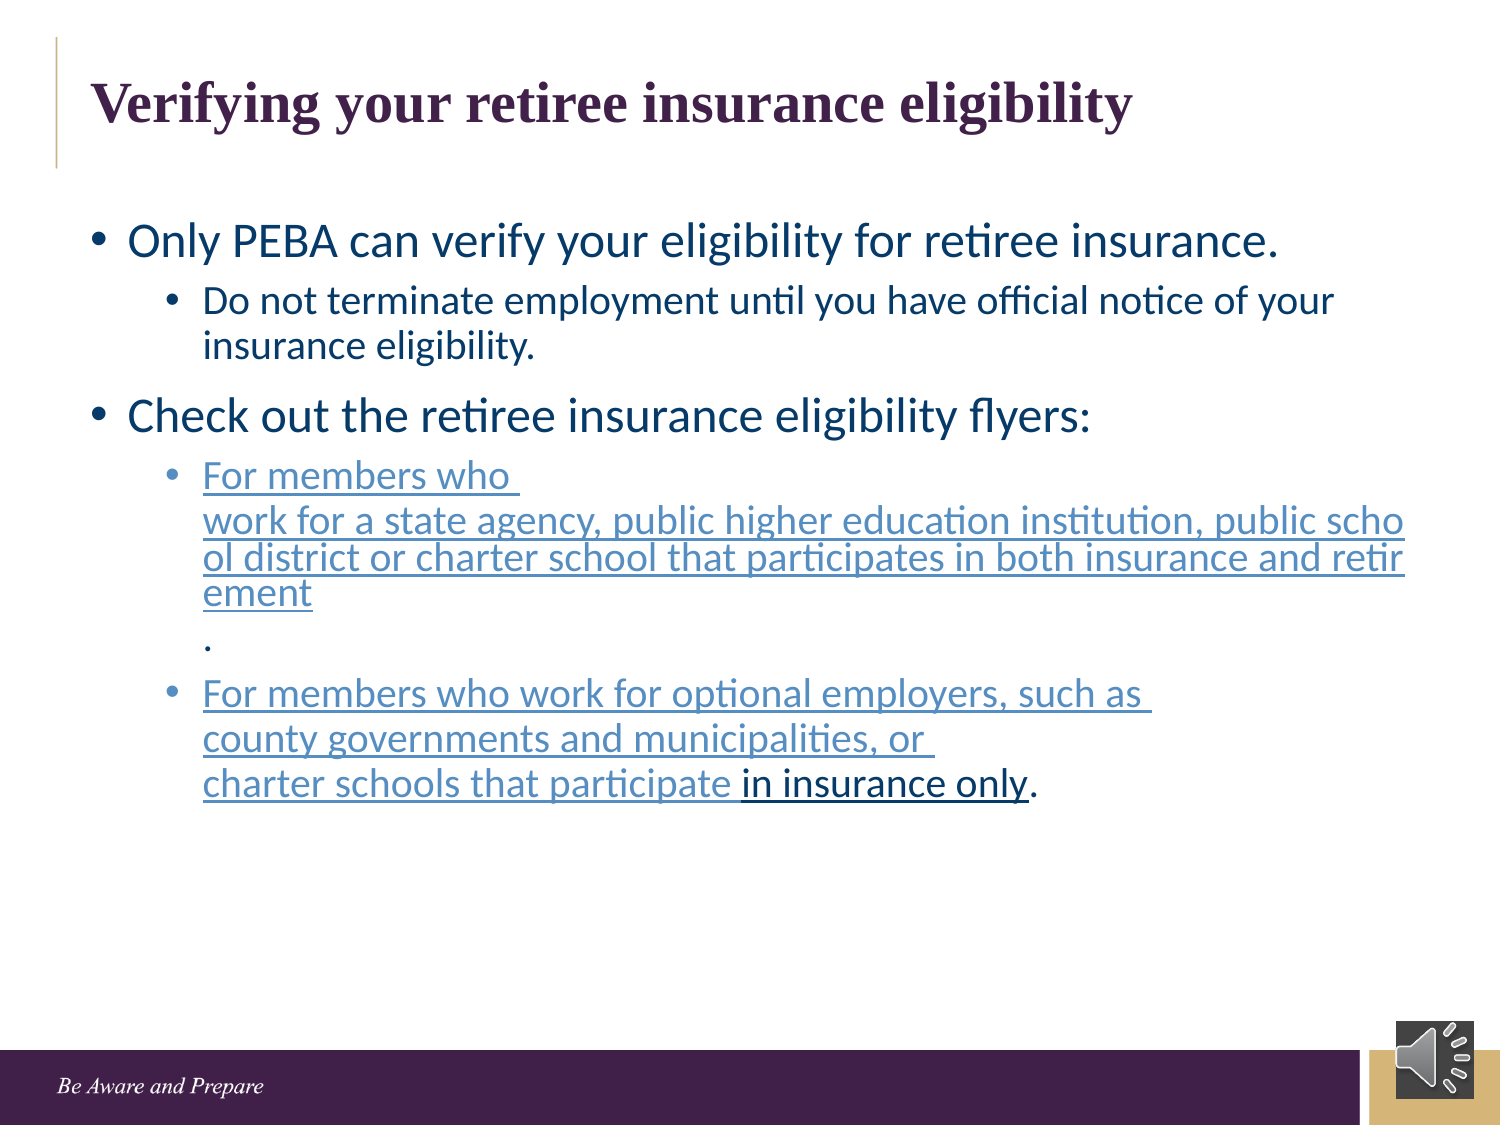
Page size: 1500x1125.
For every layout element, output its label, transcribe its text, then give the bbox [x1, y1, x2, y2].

picture [0, 0, 1500, 1125]
list Only PEBA can verify your eligibility for retiree insurance. Do not terminate employment until you have official notice of your insurance eligibility. Check out the retiree insurance eligibility flyers: For members who work for a state agency, public higher education institution, public school district or charter school that participates in both insurance and retirement. For members who work for optional employers, such as county governments and municipalities, or charter schools that participate in insurance only. [75, 206, 1425, 1032]
slide_number 3 [1368, 1050, 1500, 1125]
title Verifying your retiree insurance eligibility [75, 37, 1425, 170]
